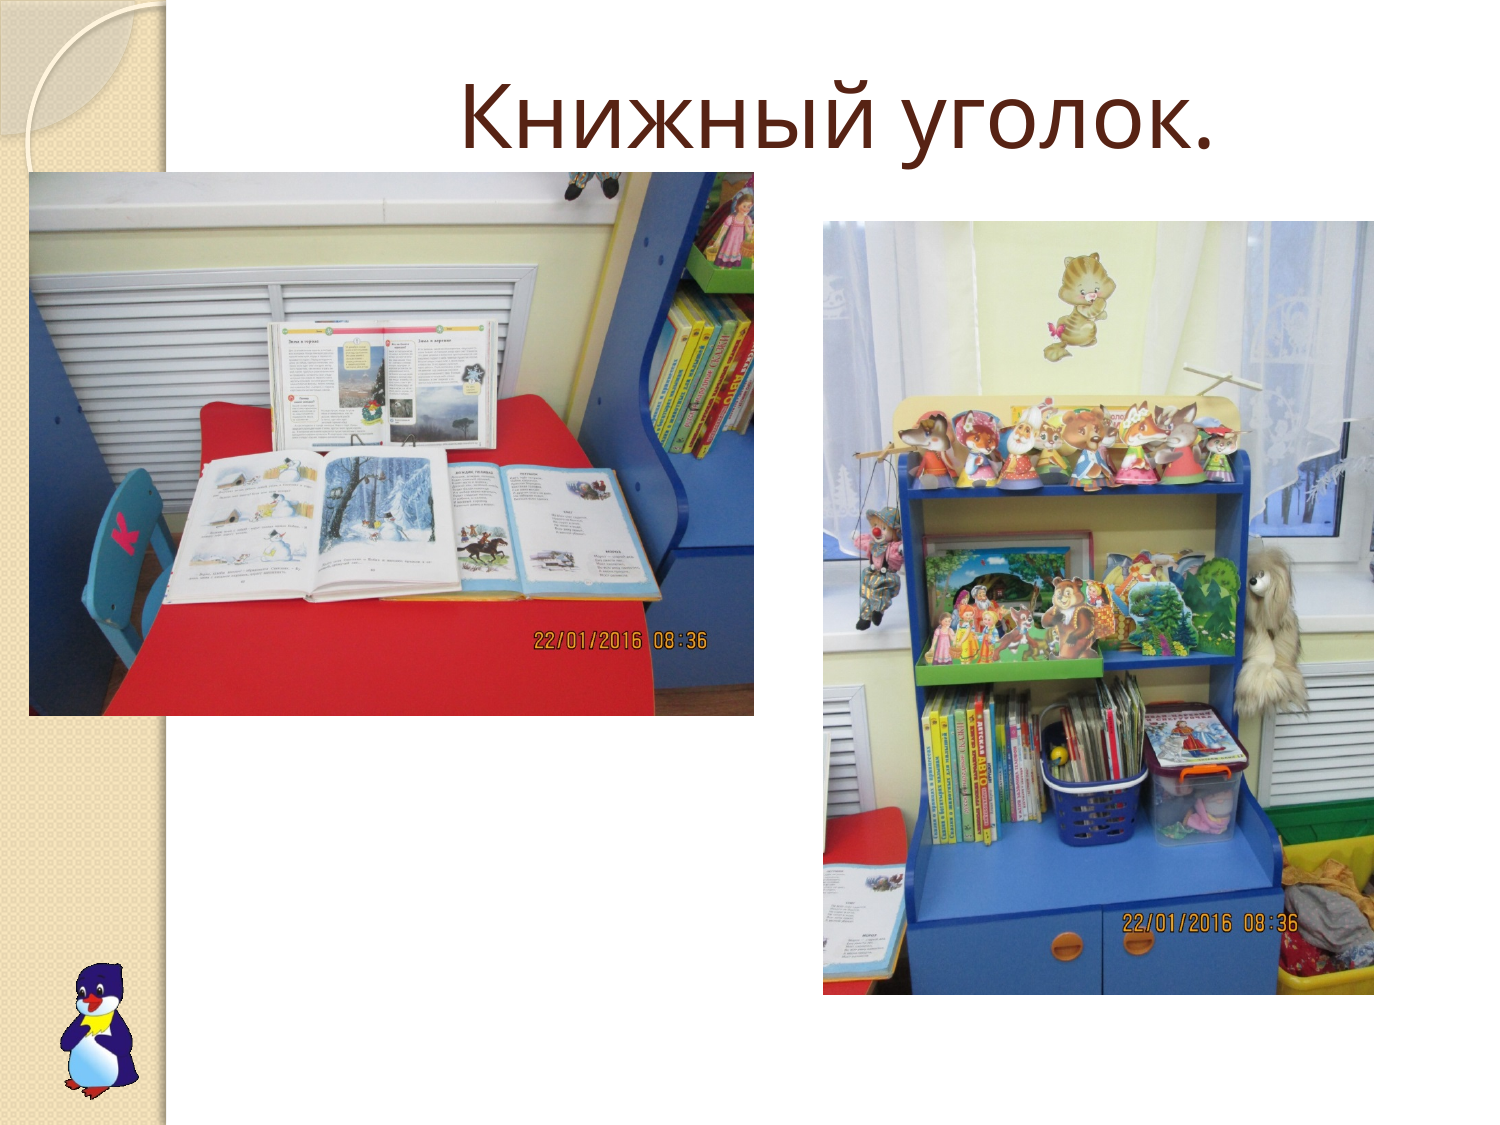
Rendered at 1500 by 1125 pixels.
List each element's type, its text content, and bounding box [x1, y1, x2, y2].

picture [29, 172, 755, 717]
picture [796, 190, 1424, 1026]
title Книжный уголок. [442, 19, 1473, 207]
picture [58, 960, 141, 1101]
